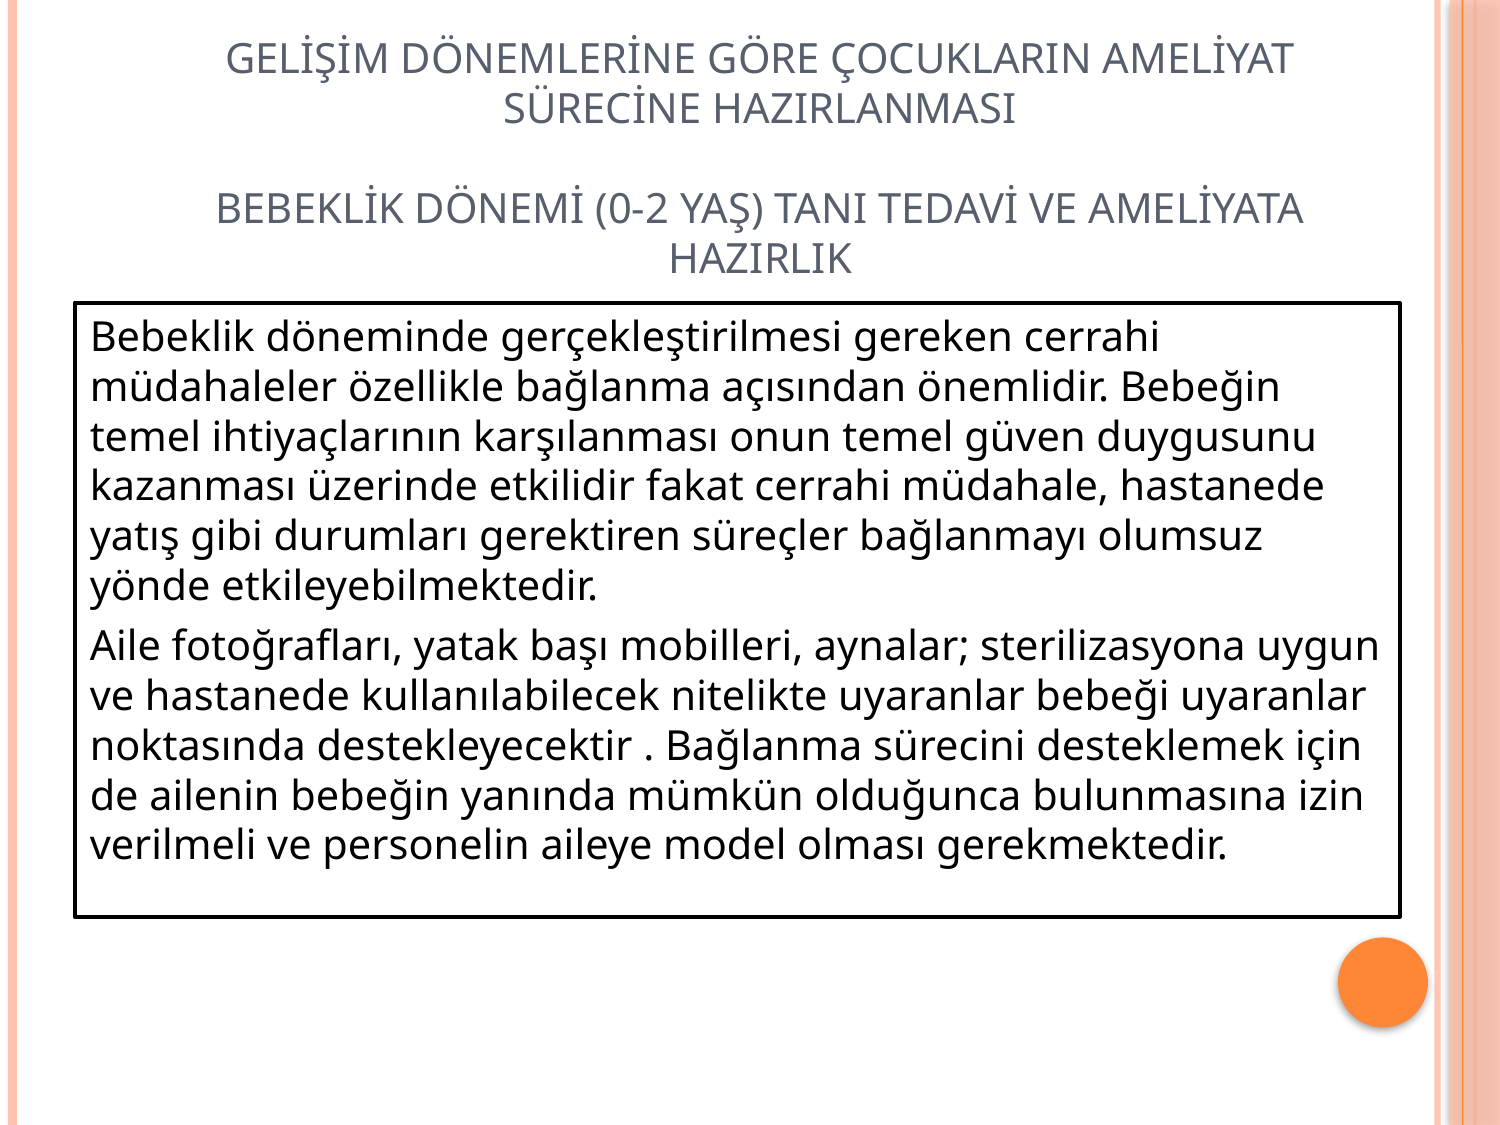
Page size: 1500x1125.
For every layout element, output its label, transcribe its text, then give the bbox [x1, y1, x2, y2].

list Bebeklik döneminde gerçekleştirilmesi gereken cerrahi müdahaleler özellikle bağlanma açısından önemlidir. Bebeğin temel ihtiyaçlarının karşılanması onun temel güven duygusunu kazanması üzerinde etkilidir fakat cerrahi müdahale, hastanede yatış gibi durumları gerektiren süreçler bağlanmayı olumsuz yönde etkileyebilmektedir. Aile fotoğrafları, yatak başı mobilleri, aynalar; sterilizasyona uygun ve hastanede kullanılabilecek nitelikte uyaranlar bebeği uyaranlar noktasında destekleyecektir . Bağlanma sürecini desteklemek için de ailenin bebeğin yanında mümkün olduğunca bulunmasına izin verilmeli ve personelin aileye model olması gerekmektedir. [73, 301, 1402, 919]
title GELİŞİM DÖNEMLERİNE GÖRE ÇOCUKLARIN AMELİYAT SÜRECİNE HAZIRLANMASI Bebeklik Dönemi (0-2 Yaş) Tanı Tedavi ve Ameliyata Hazırlık [147, 101, 1373, 290]
